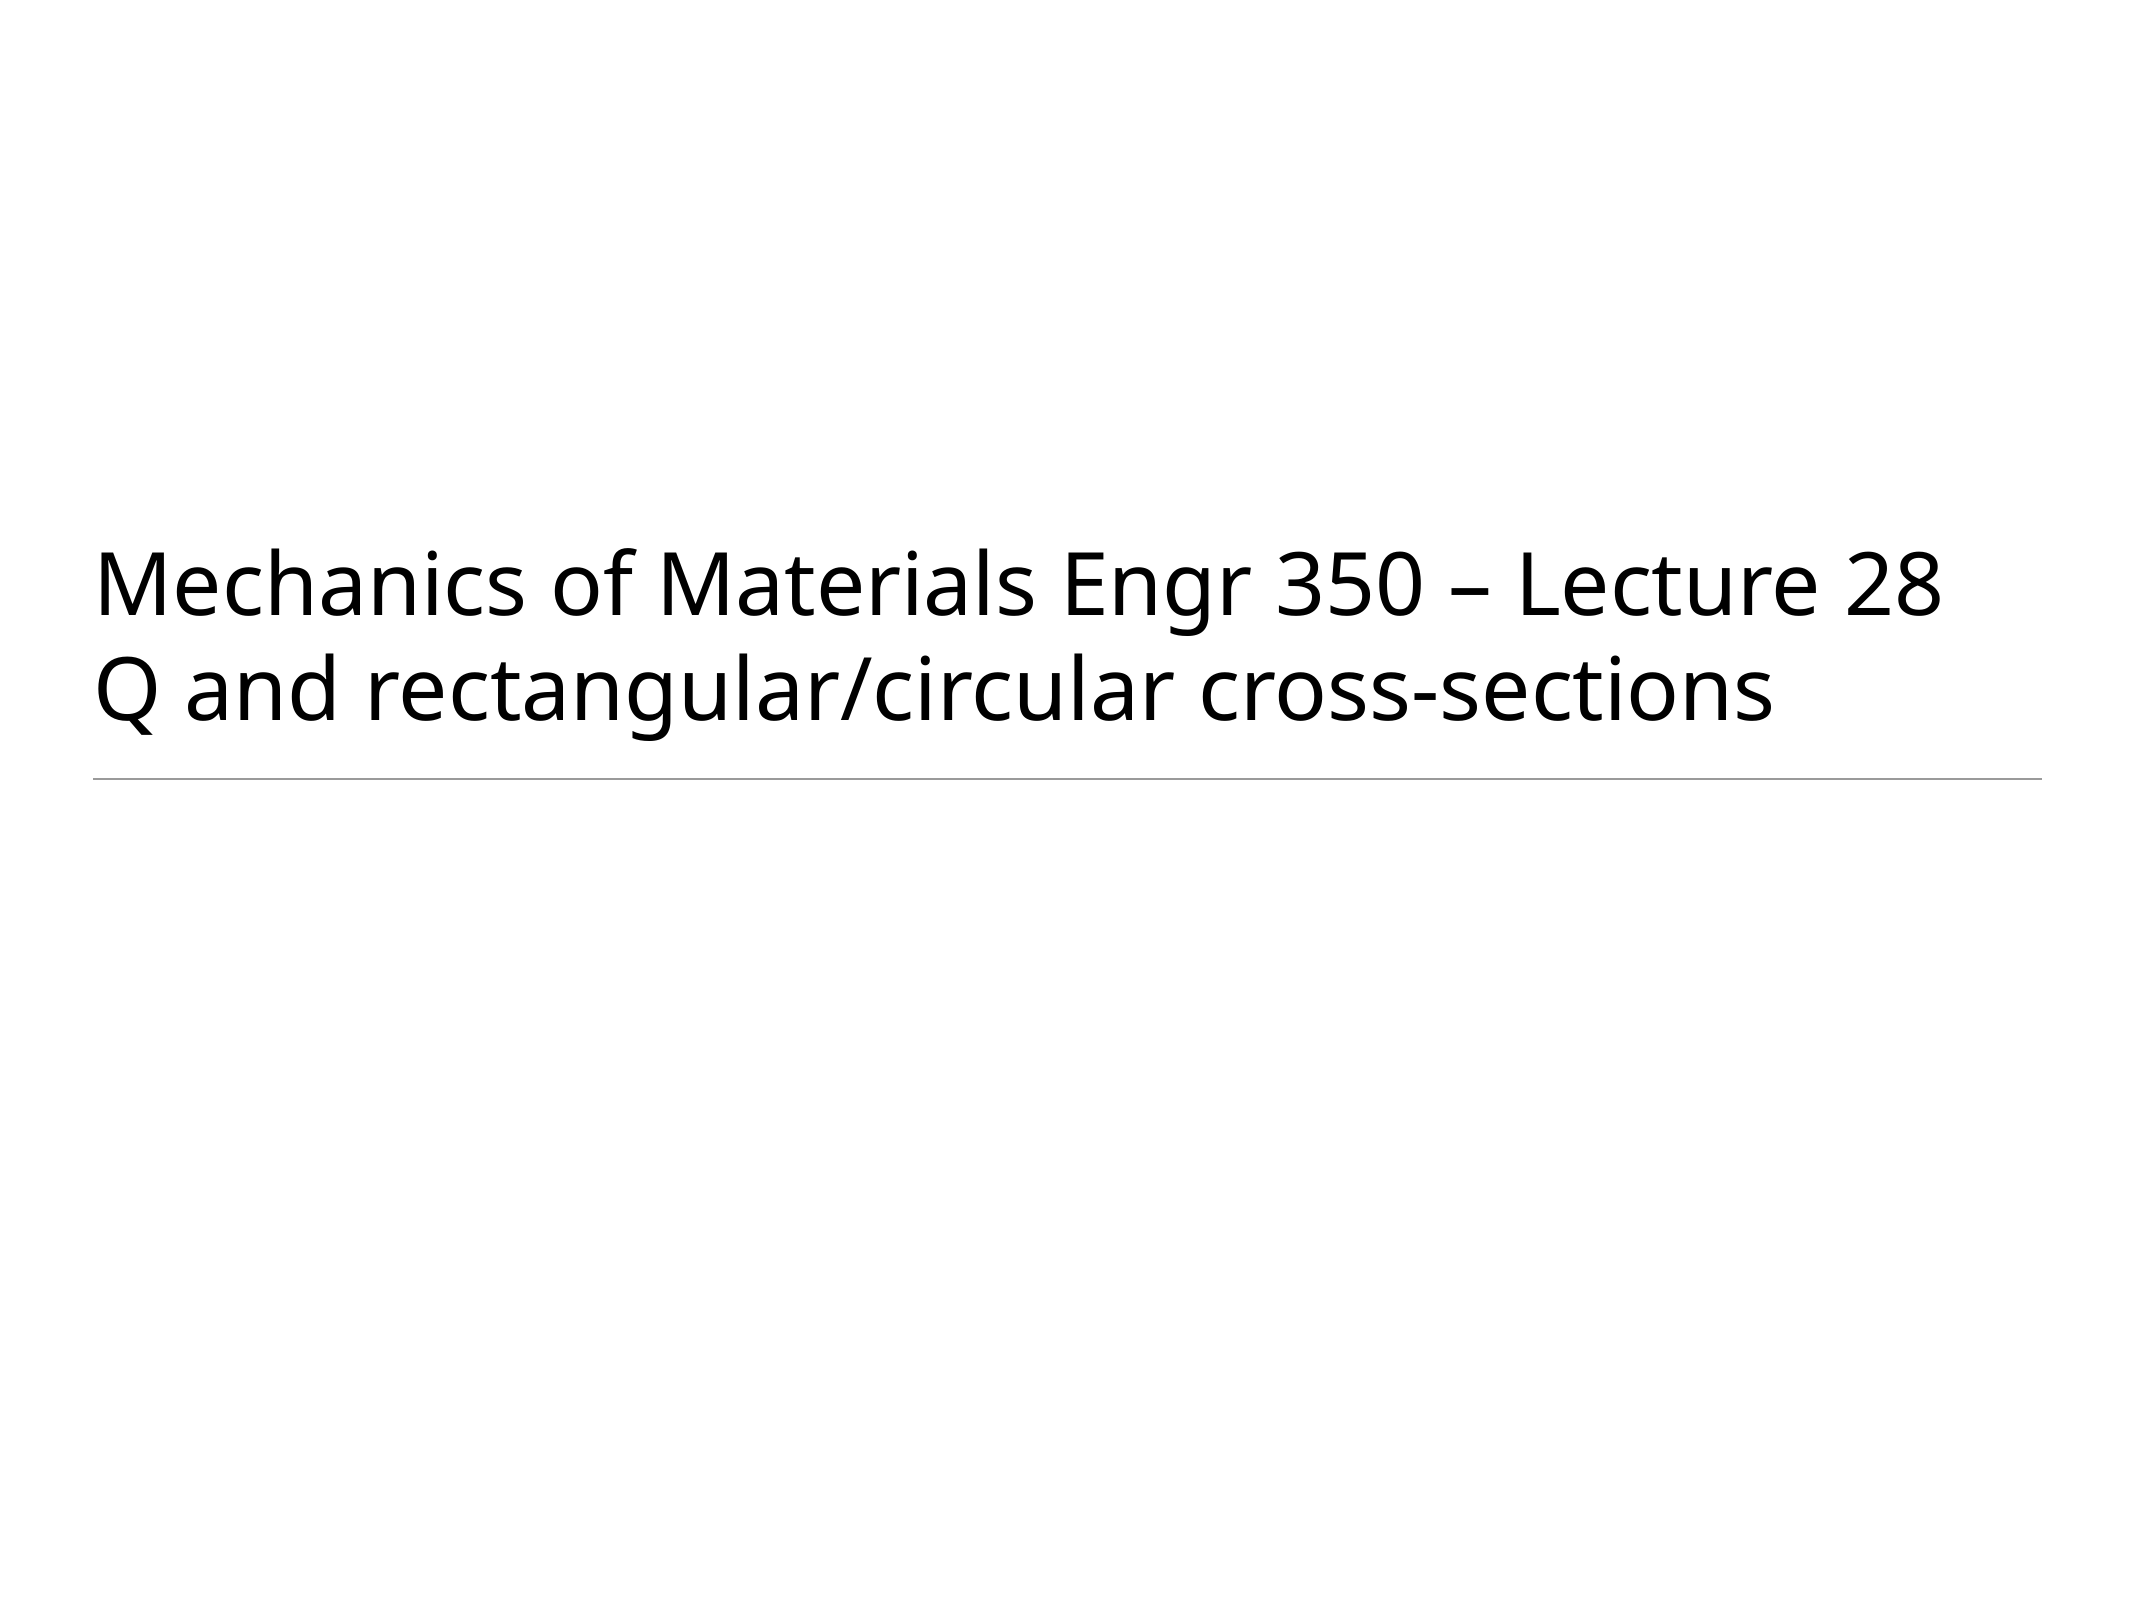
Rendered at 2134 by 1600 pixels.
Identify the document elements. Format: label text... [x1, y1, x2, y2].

title Mechanics of Materials Engr 350 – Lecture 28 Q and rectangular/circular cross-sections [93, 216, 2041, 738]
